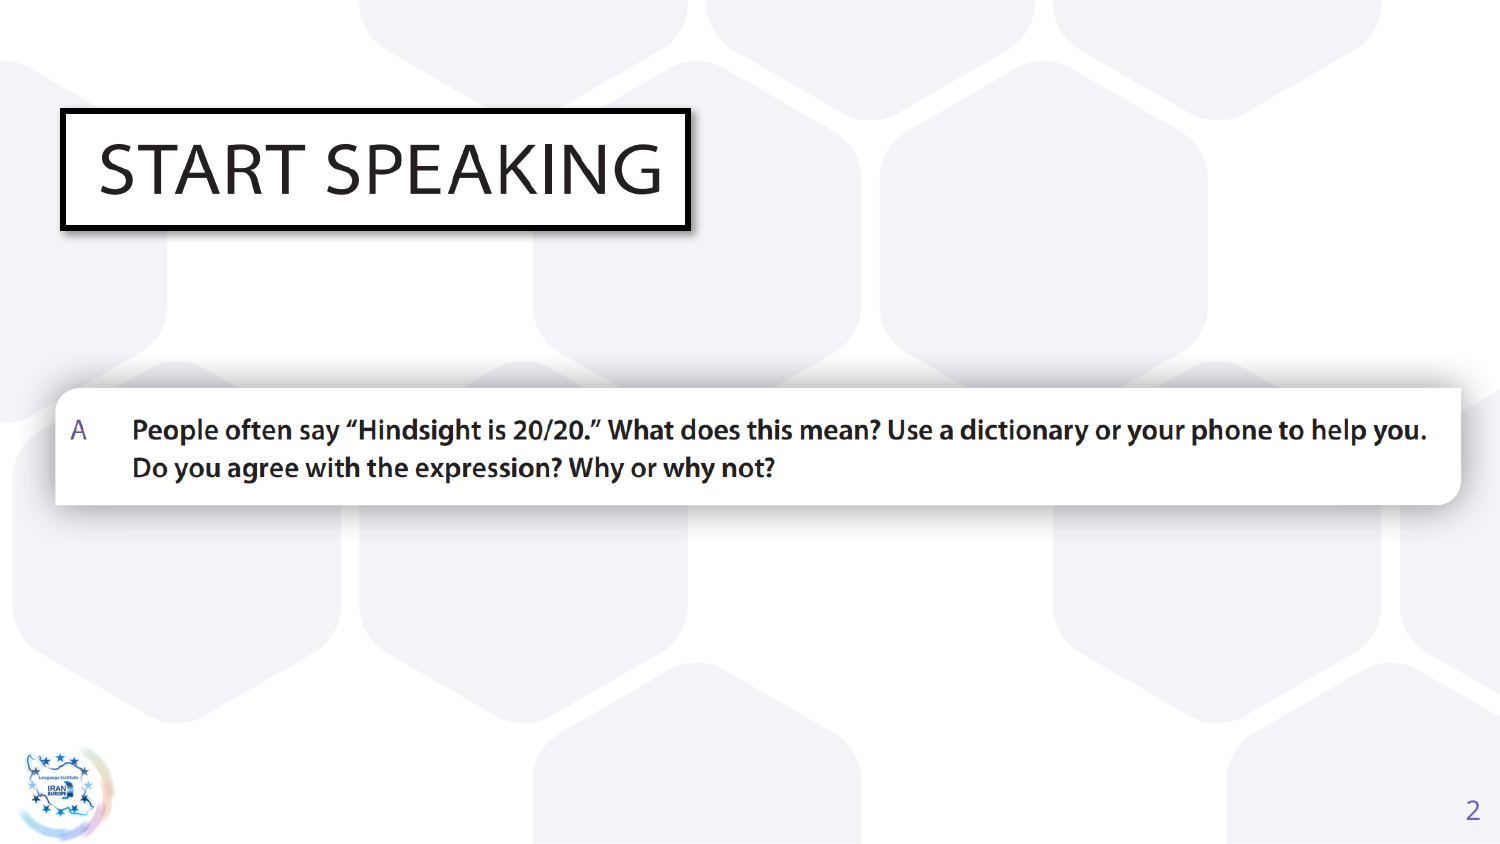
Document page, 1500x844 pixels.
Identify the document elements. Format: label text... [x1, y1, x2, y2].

picture [13, 742, 119, 844]
picture [62, 394, 1454, 499]
slide_number 2 [1391, 779, 1482, 844]
picture [65, 113, 685, 225]
